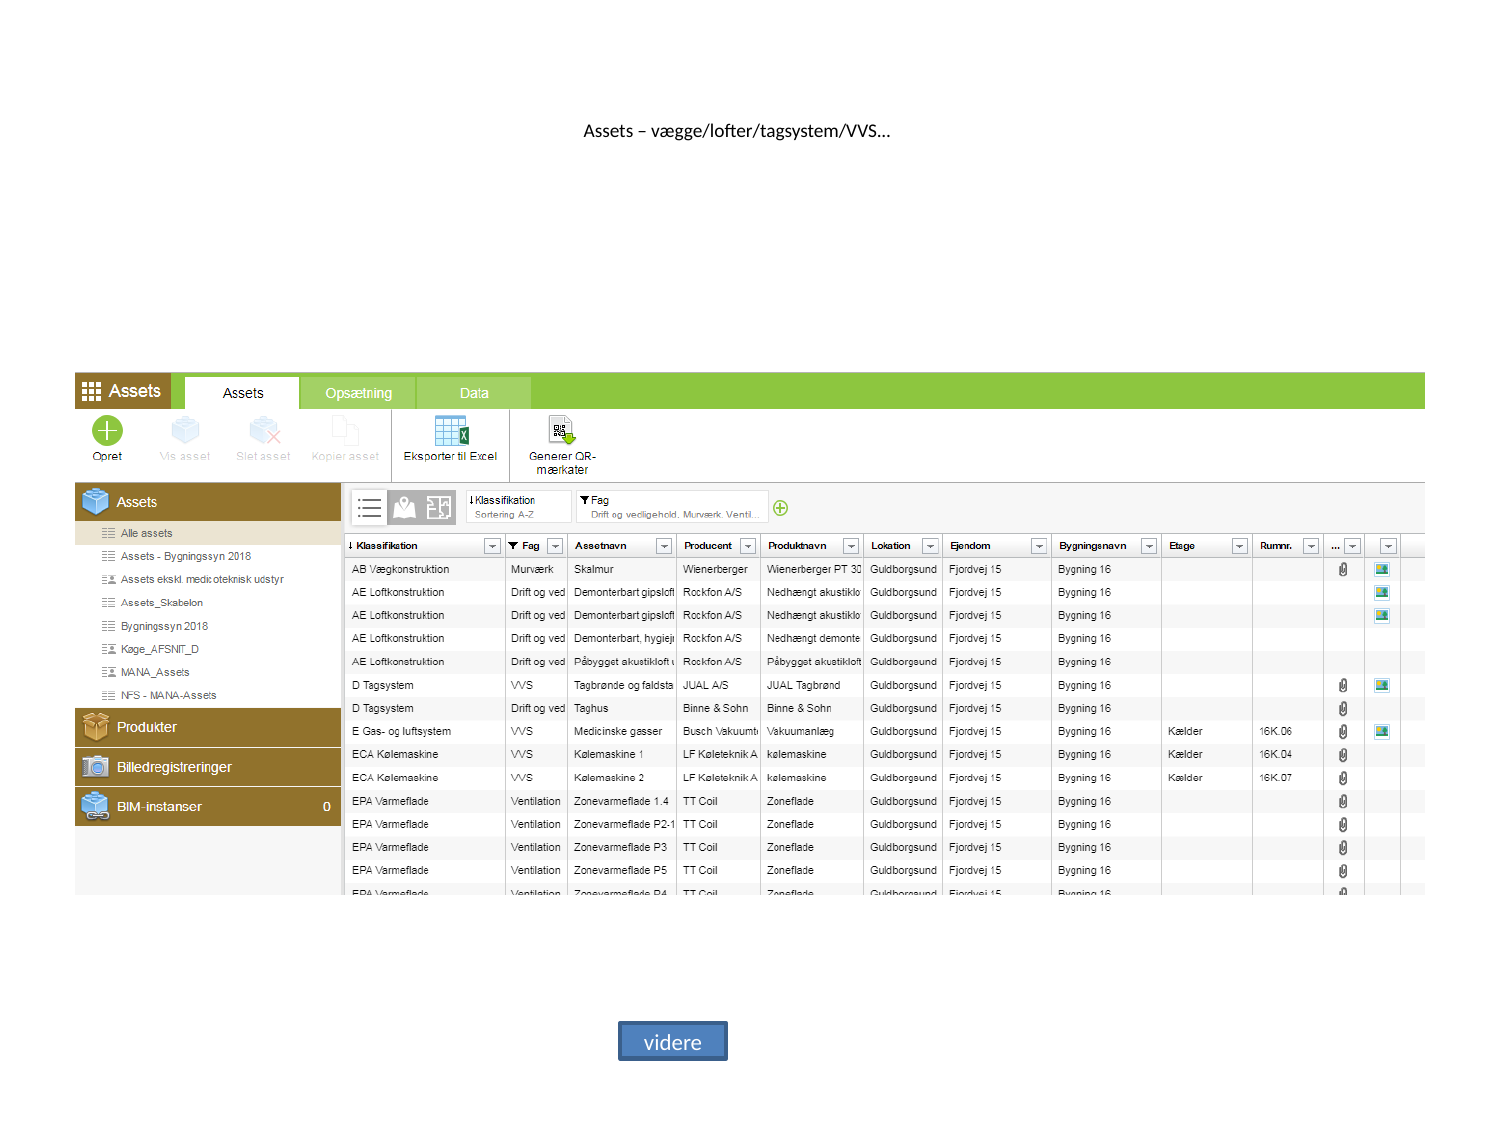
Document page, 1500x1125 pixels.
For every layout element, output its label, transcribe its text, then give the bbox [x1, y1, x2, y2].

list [74, 372, 1426, 895]
title Assets – vægge/lofter/tagsystem/VVS... [75, 90, 1400, 171]
text_box videre [618, 1021, 728, 1061]
